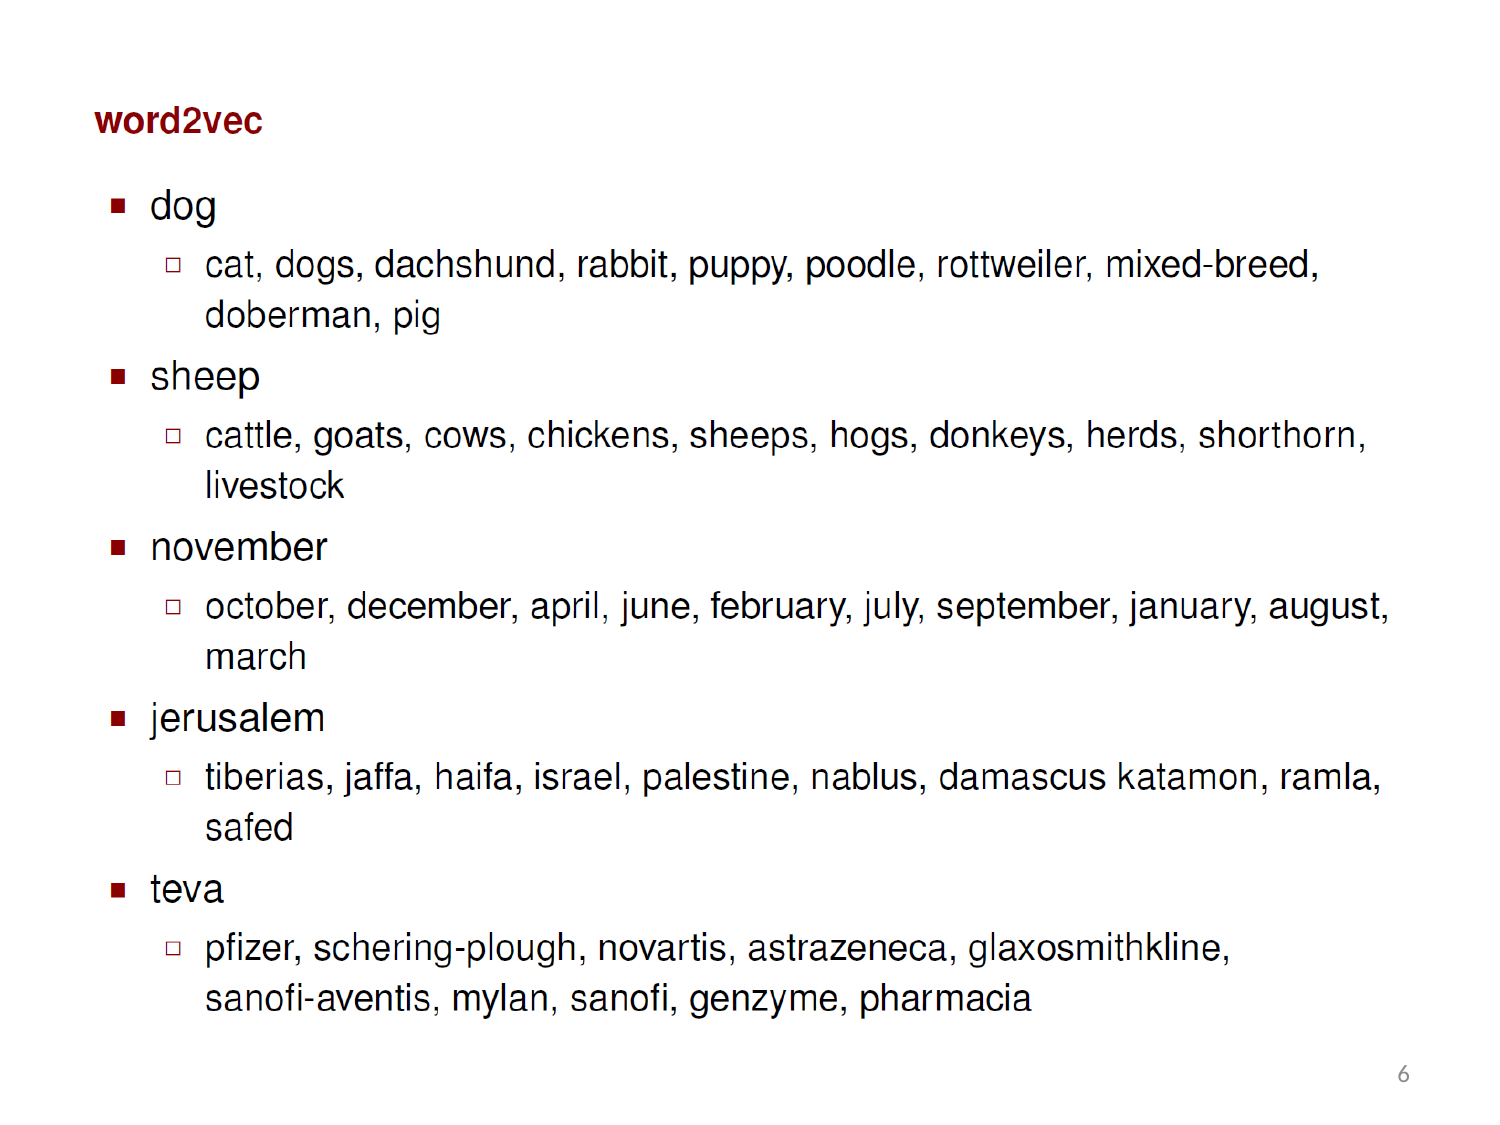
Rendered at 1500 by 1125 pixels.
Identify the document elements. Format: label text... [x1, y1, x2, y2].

slide_number 6 [1074, 1052, 1425, 1103]
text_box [29, 63, 1455, 1044]
